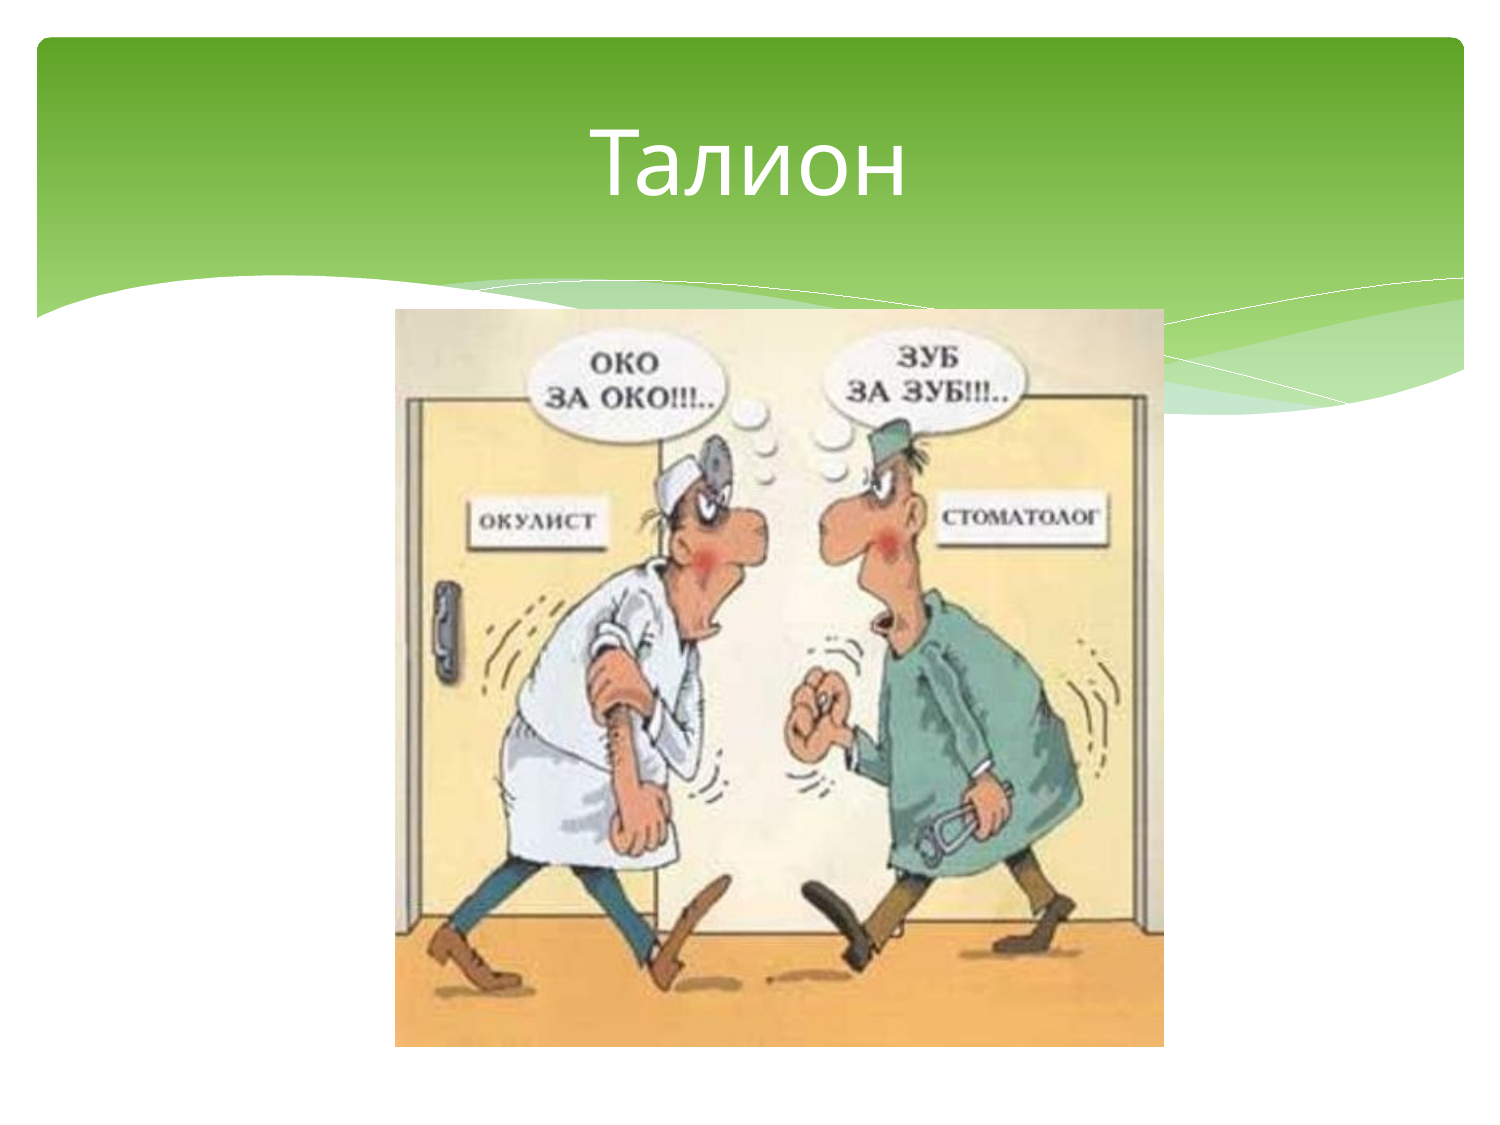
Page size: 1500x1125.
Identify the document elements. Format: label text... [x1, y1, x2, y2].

title Талион [75, 55, 1425, 261]
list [395, 308, 1164, 1047]
